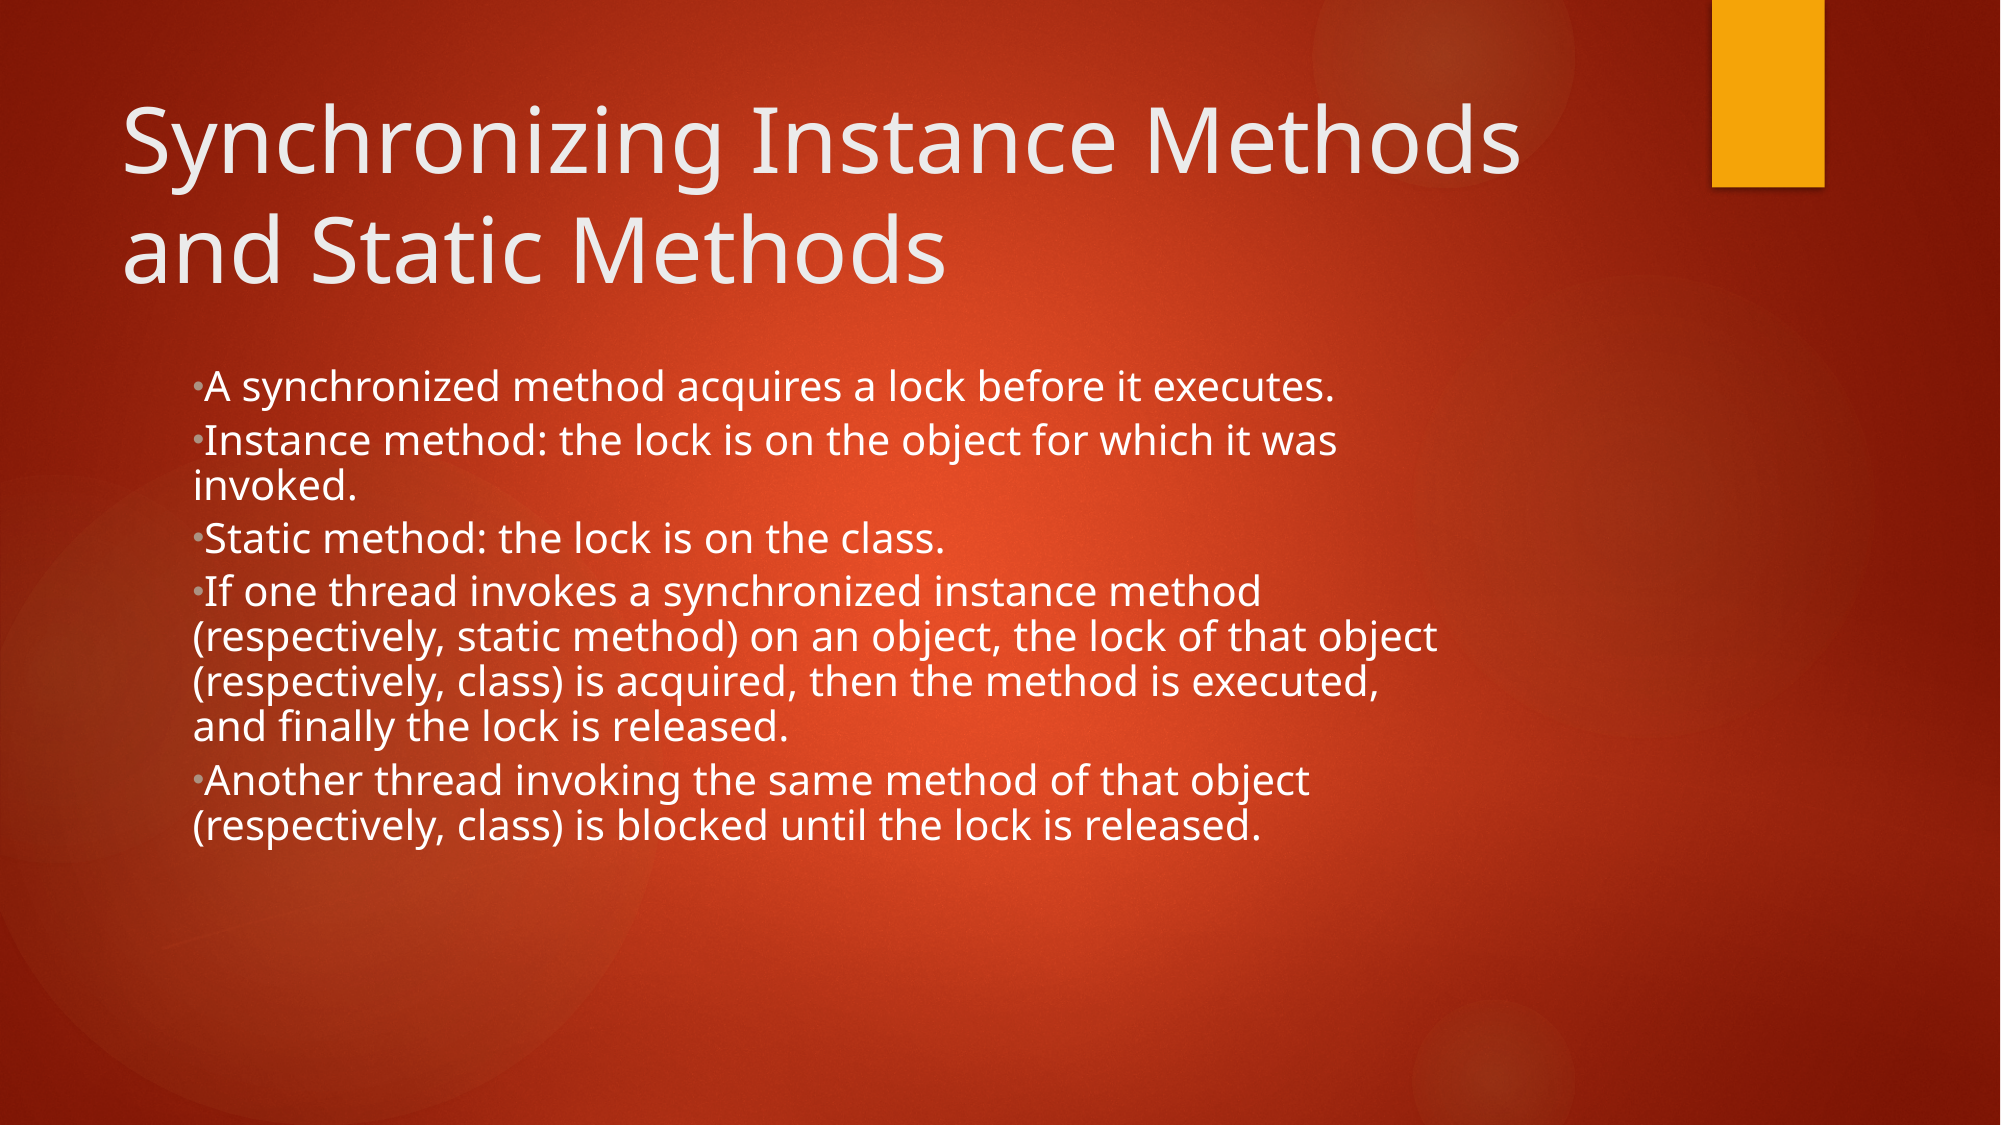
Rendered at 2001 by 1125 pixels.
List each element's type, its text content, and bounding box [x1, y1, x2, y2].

list A synchronized method acquires a lock before it executes. Instance method: the lock is on the object for which it was invoked. Static method: the lock is on the class. If one thread invokes a synchronized instance method (respectively, static method) on an object, the lock of that object (respectively, class) is acquired, then the method is executed, and finally the lock is released. Another thread invoking the same method of that object (respectively, class) is blocked until the lock is released. [177, 358, 1464, 1047]
title Synchronizing Instance Methods and Static Methods [106, 74, 1649, 304]
